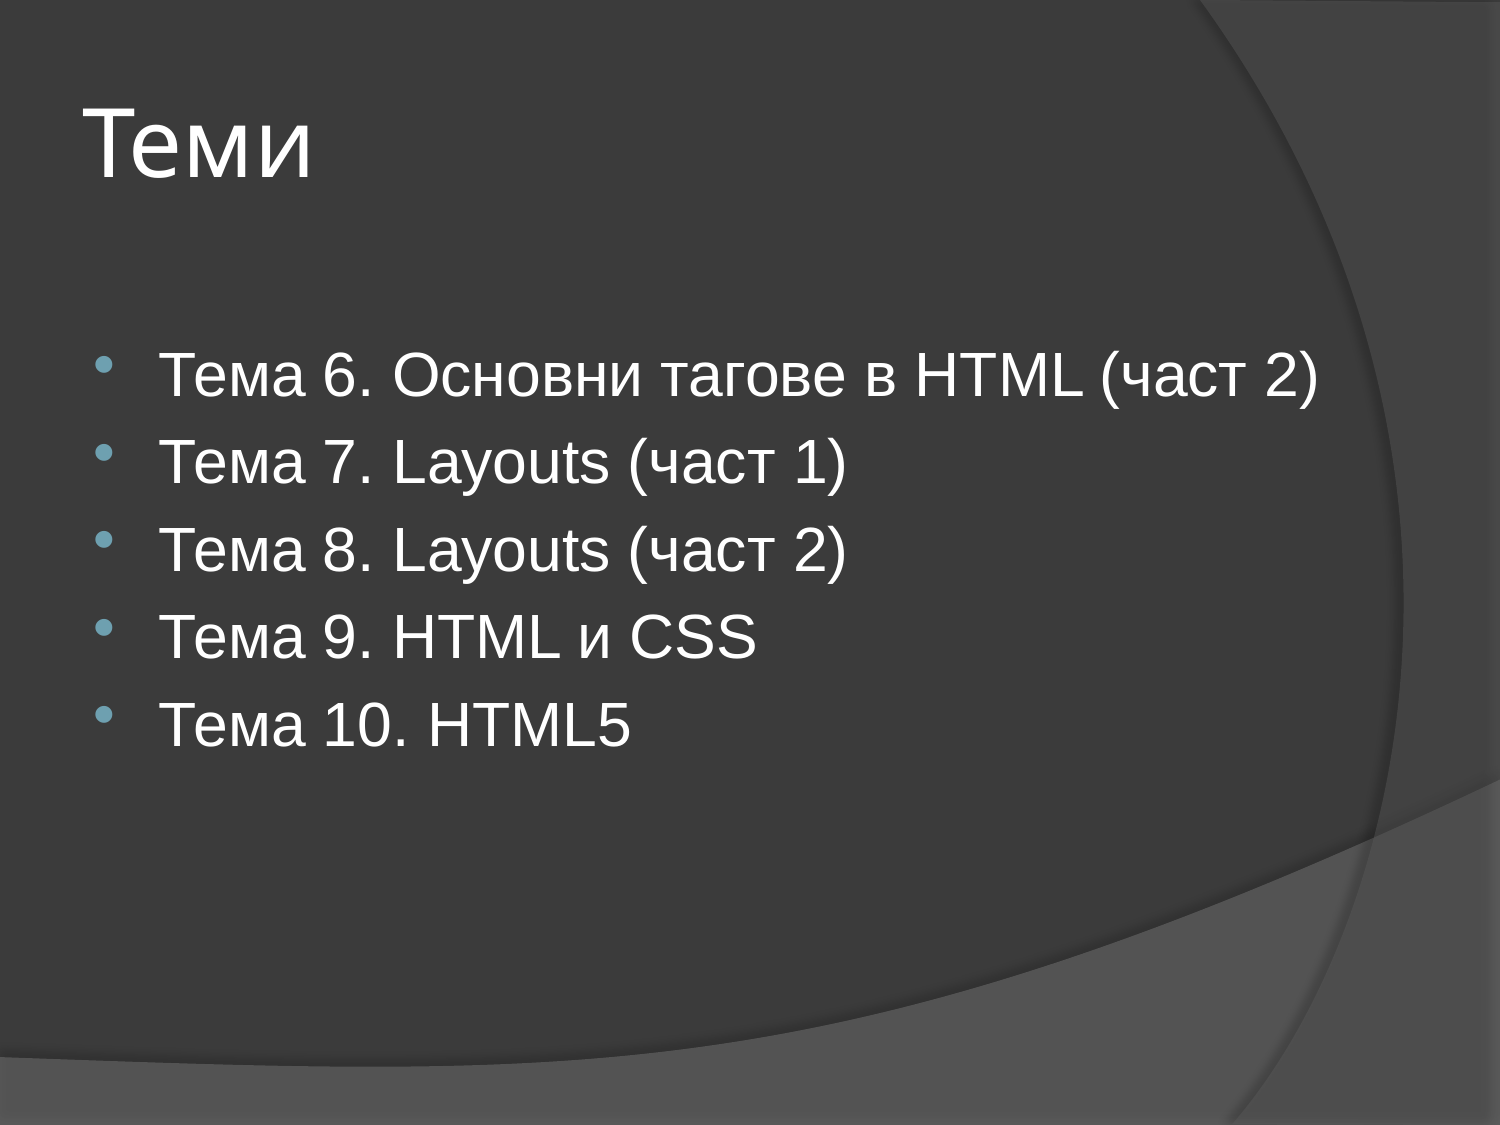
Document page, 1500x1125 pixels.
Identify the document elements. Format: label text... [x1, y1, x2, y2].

title Теми [75, 45, 1300, 233]
list Тема 6. Основни тагове в HTML (част 2) Тема 7. Layouts (част 1) Тема 8. Layouts (част 2) Тема 9. HTML и CSS Тема 10. HTML5 [75, 326, 1436, 1005]
